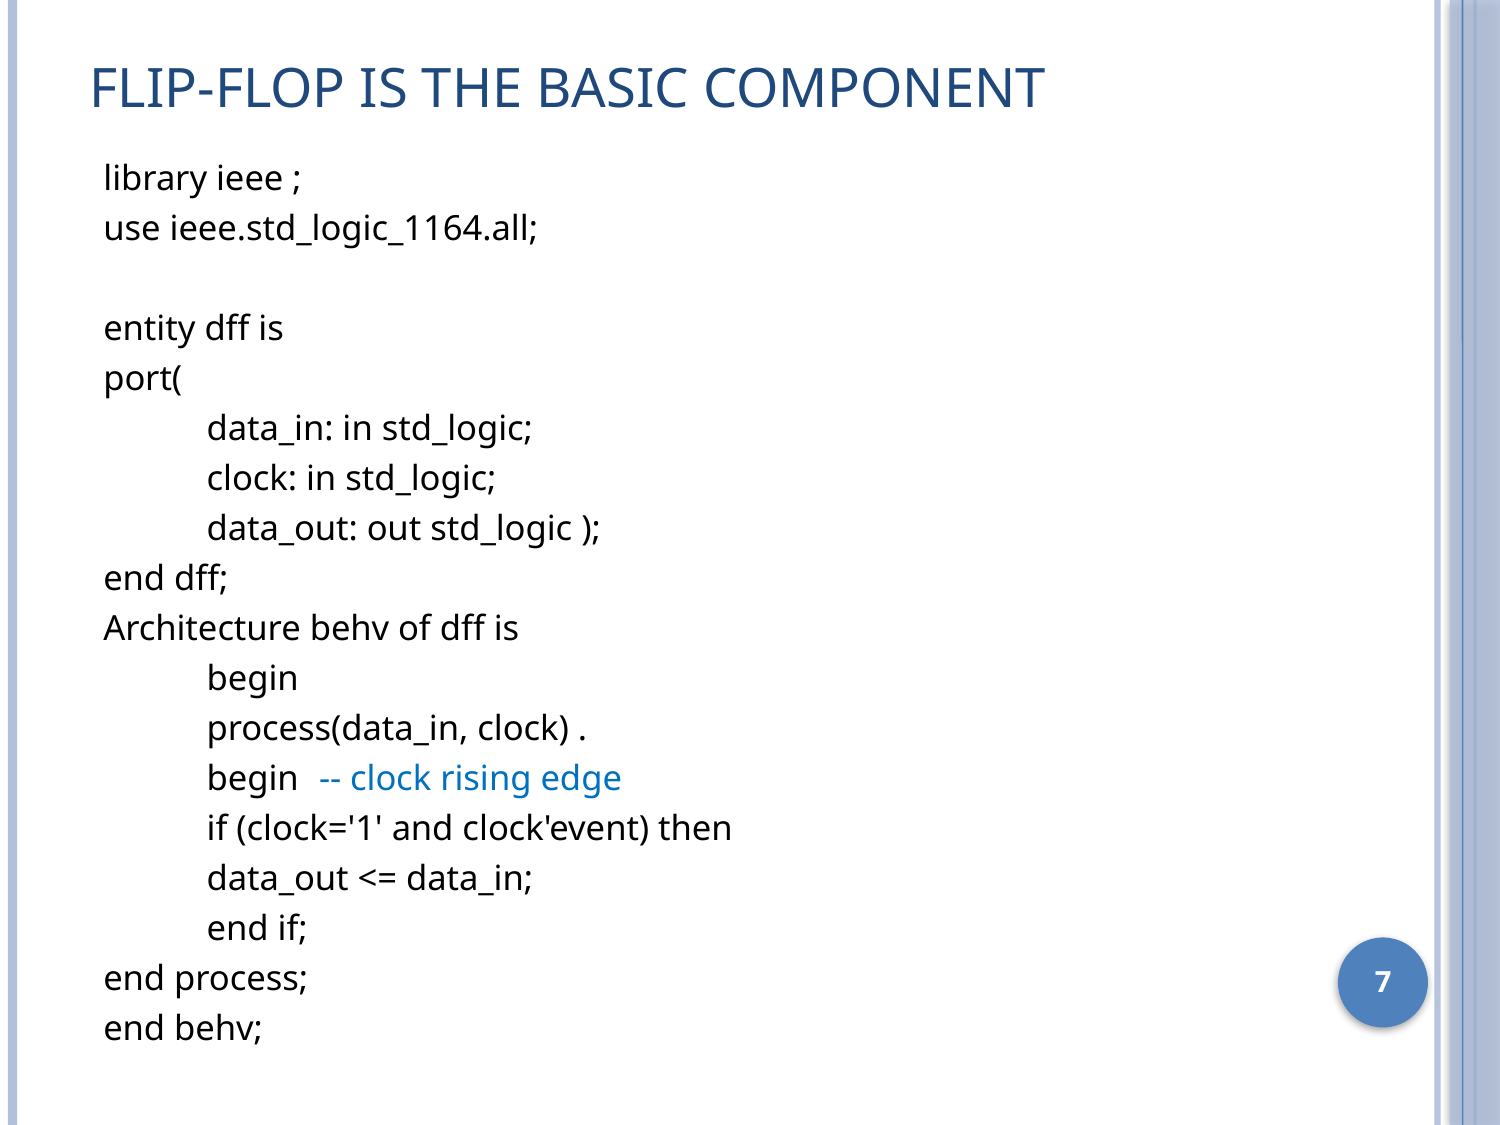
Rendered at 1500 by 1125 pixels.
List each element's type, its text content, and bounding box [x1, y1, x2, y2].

list library ieee ; use ieee.std_logic_1164.all; entity dff is port( data_in: in std_logic; clock: in std_logic; data_out: out std_logic ); end dff; Architecture behv of dff is begin process(data_in, clock) . begin -- clock rising edge if (clock='1' and clock'event) then data_out <= data_in; end if; end process; end behv; [88, 149, 1314, 1062]
title Flip-flop is the basic component [75, 45, 1300, 126]
slide_number 7 [1333, 940, 1434, 1027]
